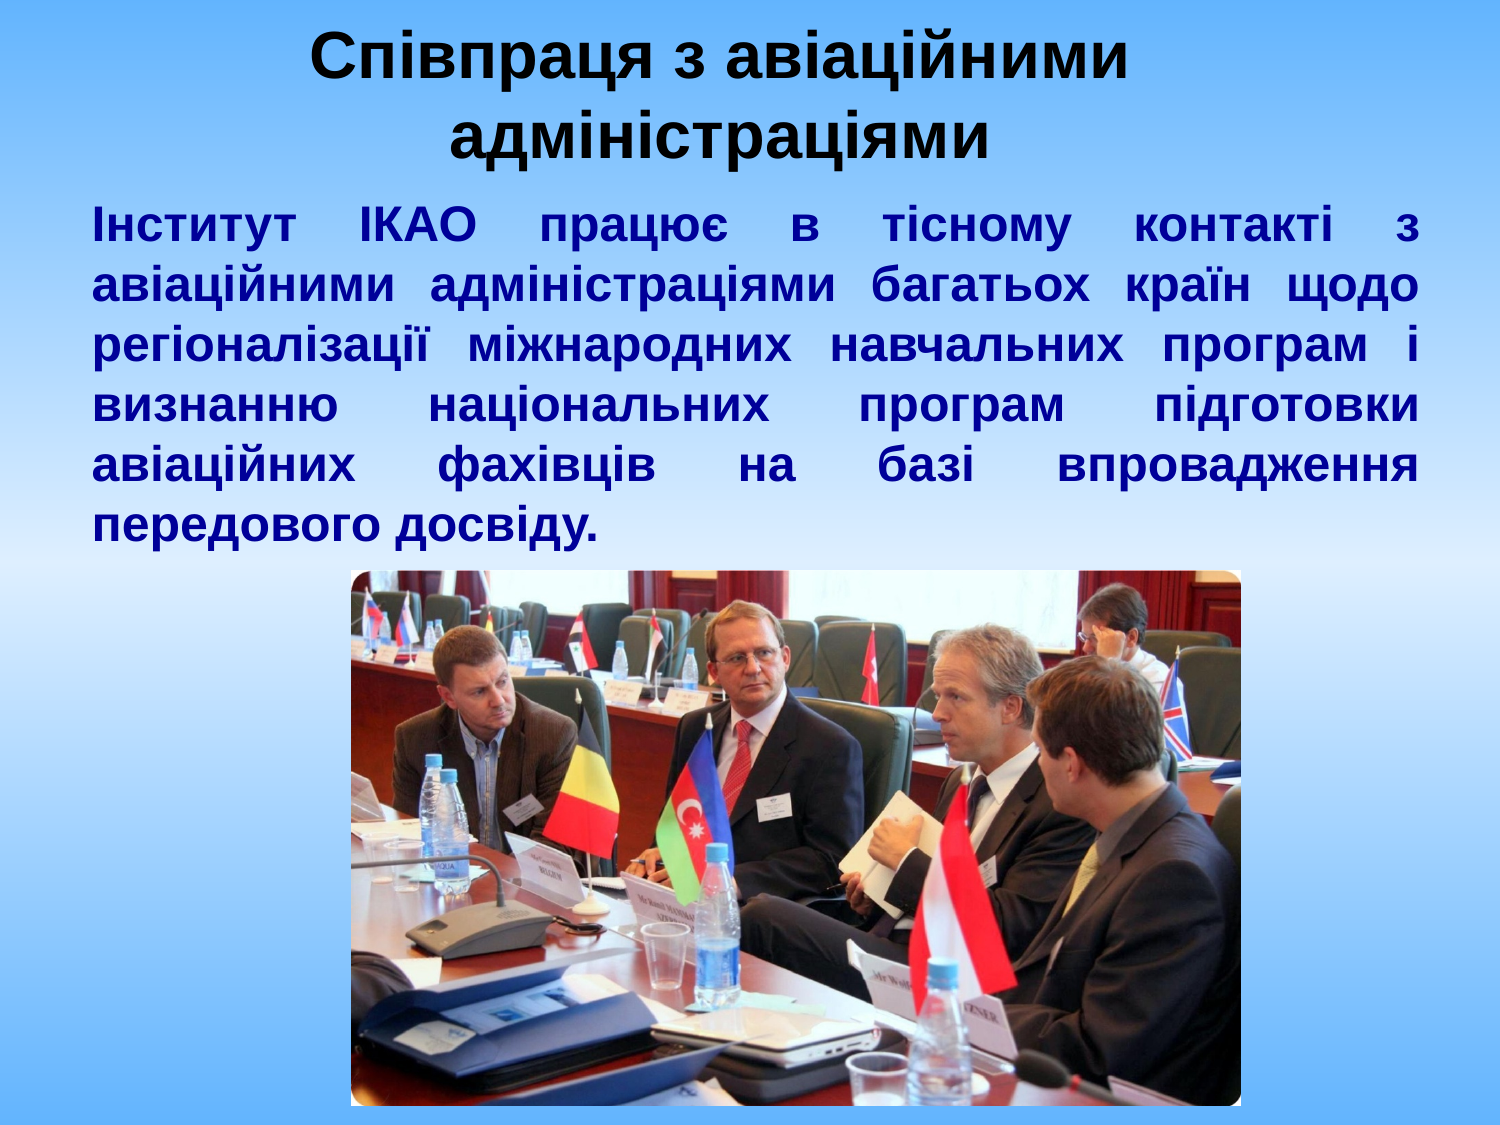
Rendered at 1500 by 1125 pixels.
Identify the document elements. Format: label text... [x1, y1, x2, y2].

picture [351, 569, 1241, 1107]
title Співпраця з авіаційними адміністраціями [111, 0, 1330, 184]
text_box Інститут ІКАО працює в тісному контакті з авіаційними адміністраціями багатьох країн щодо регіоналізації міжнародних навчальних програм і визнанню національних програм підготовки авіаційних фахівців на базі впровадження передового досвіду. [76, 184, 1436, 560]
